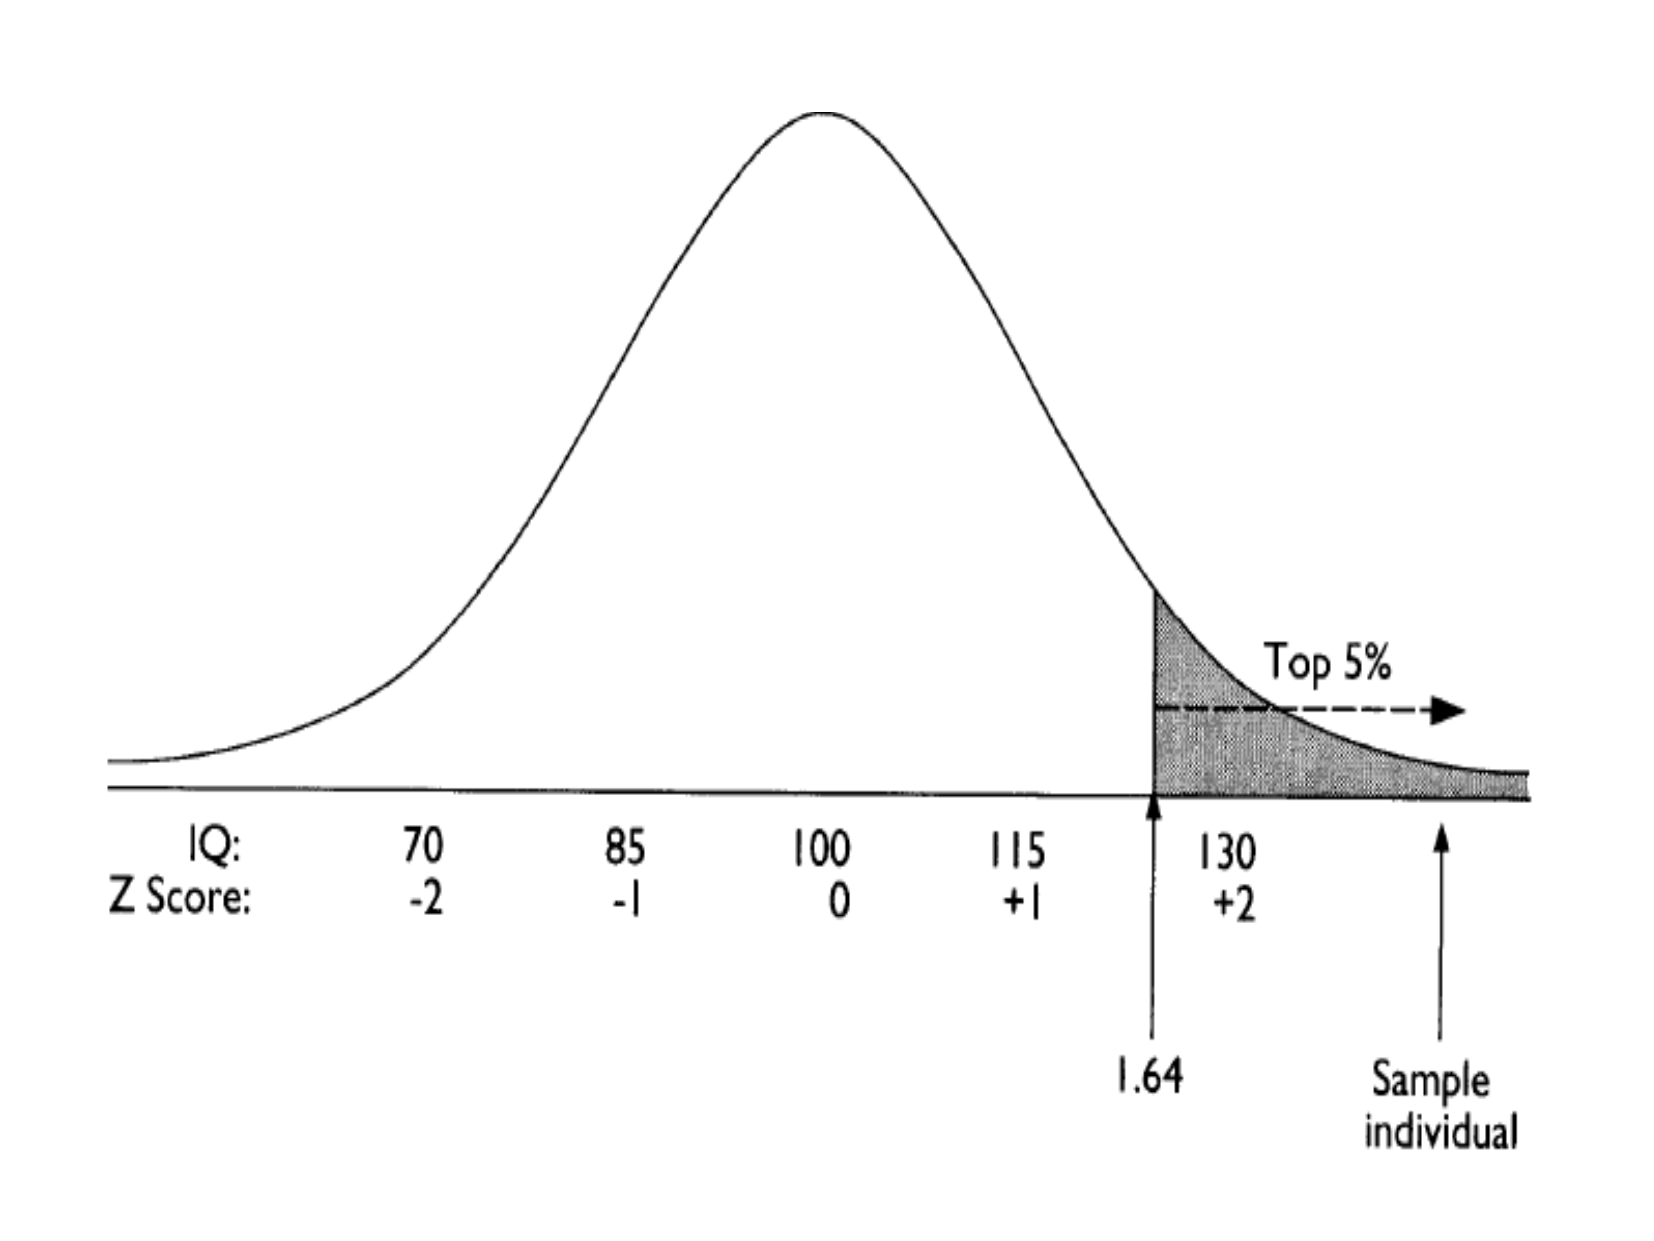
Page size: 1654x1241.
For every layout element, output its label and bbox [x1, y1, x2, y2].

picture [74, 112, 1538, 1163]
